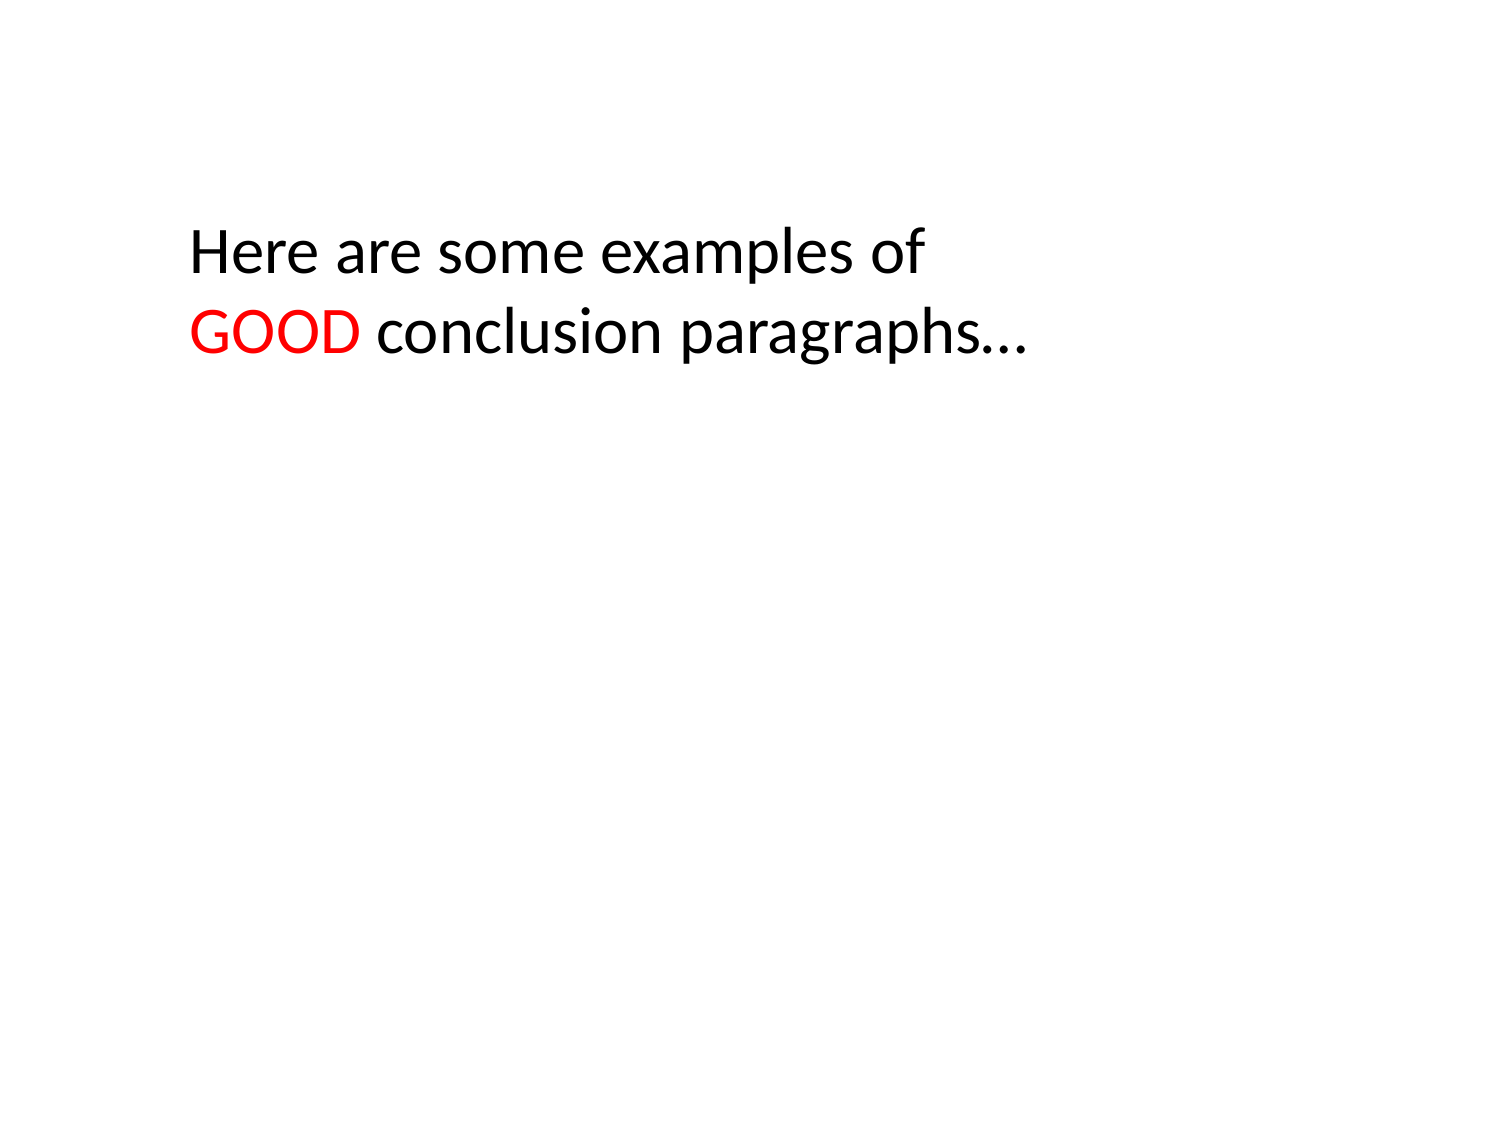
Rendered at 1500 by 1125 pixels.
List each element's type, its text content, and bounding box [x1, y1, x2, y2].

text_box Here are some examples of GOOD conclusion paragraphs… [174, 199, 1125, 375]
